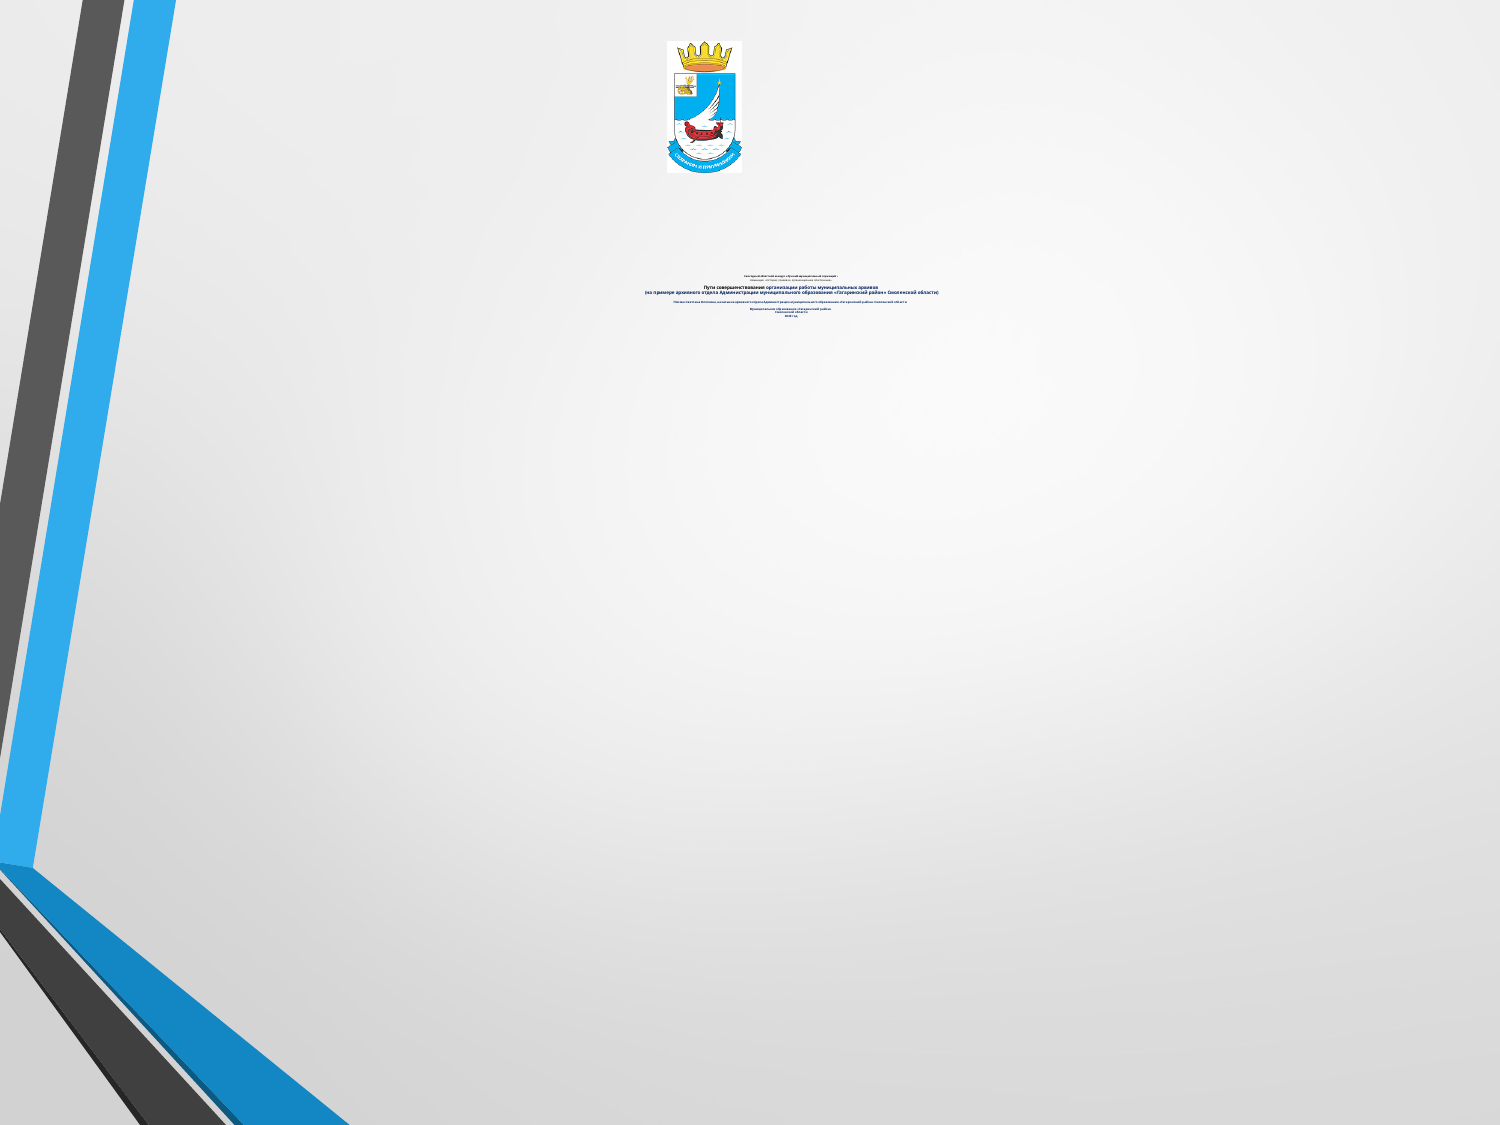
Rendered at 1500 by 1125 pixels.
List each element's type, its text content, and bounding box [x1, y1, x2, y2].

title Ежегодный областной конкурс «Лучший муниципальный служащий» Номинация «История, правовое, организационное обеспечение» Пути совершенствования организации работы муниципальных архивов (на примере архивного отдела Администрации муниципального образования «Гагаринский район» Смоленской области) Попова Светлана Олеговна, начальник архивного отдела Администрации муниципального образования «Гагаринский район» Смоленской области Муниципальное образование «Гагаринский район» Смоленской области 2020 год [194, 208, 1388, 327]
picture [666, 41, 742, 173]
picture [716, 151, 742, 173]
